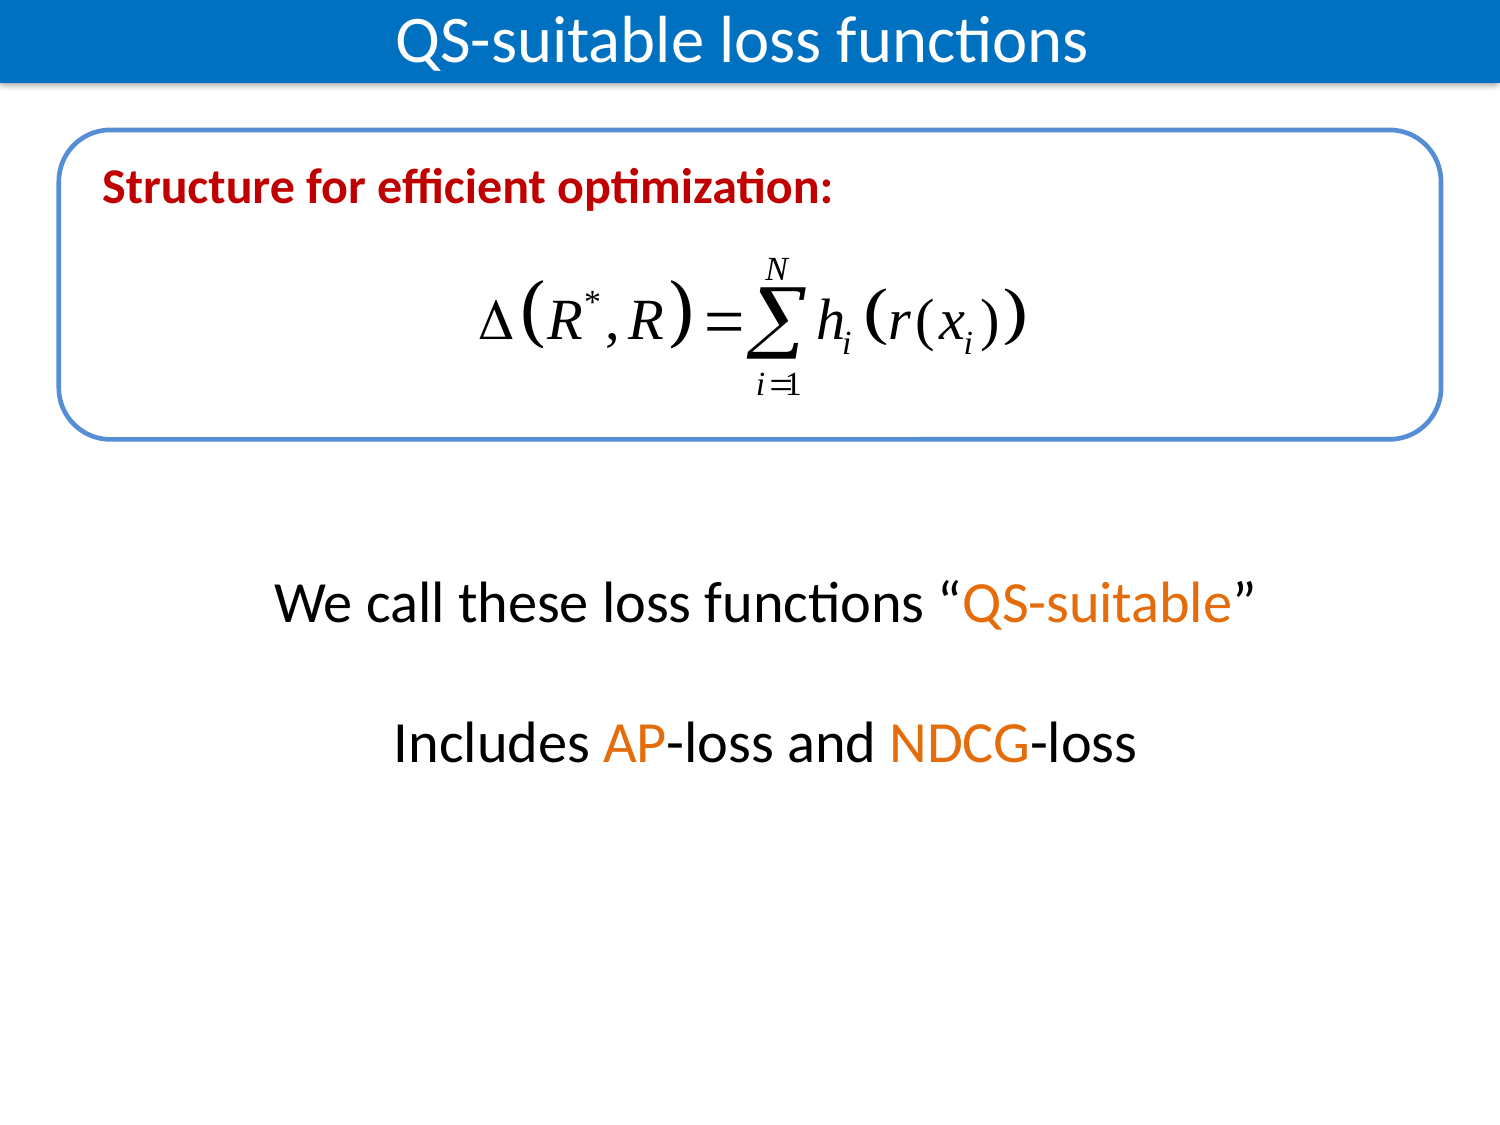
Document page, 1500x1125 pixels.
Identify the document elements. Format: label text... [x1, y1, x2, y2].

text_box QS-suitable loss functions [380, 0, 1107, 83]
text_box We call these loss functions “QS-suitable” Includes AP-loss and NDCG-loss [222, 556, 1309, 782]
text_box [58, 129, 1442, 440]
